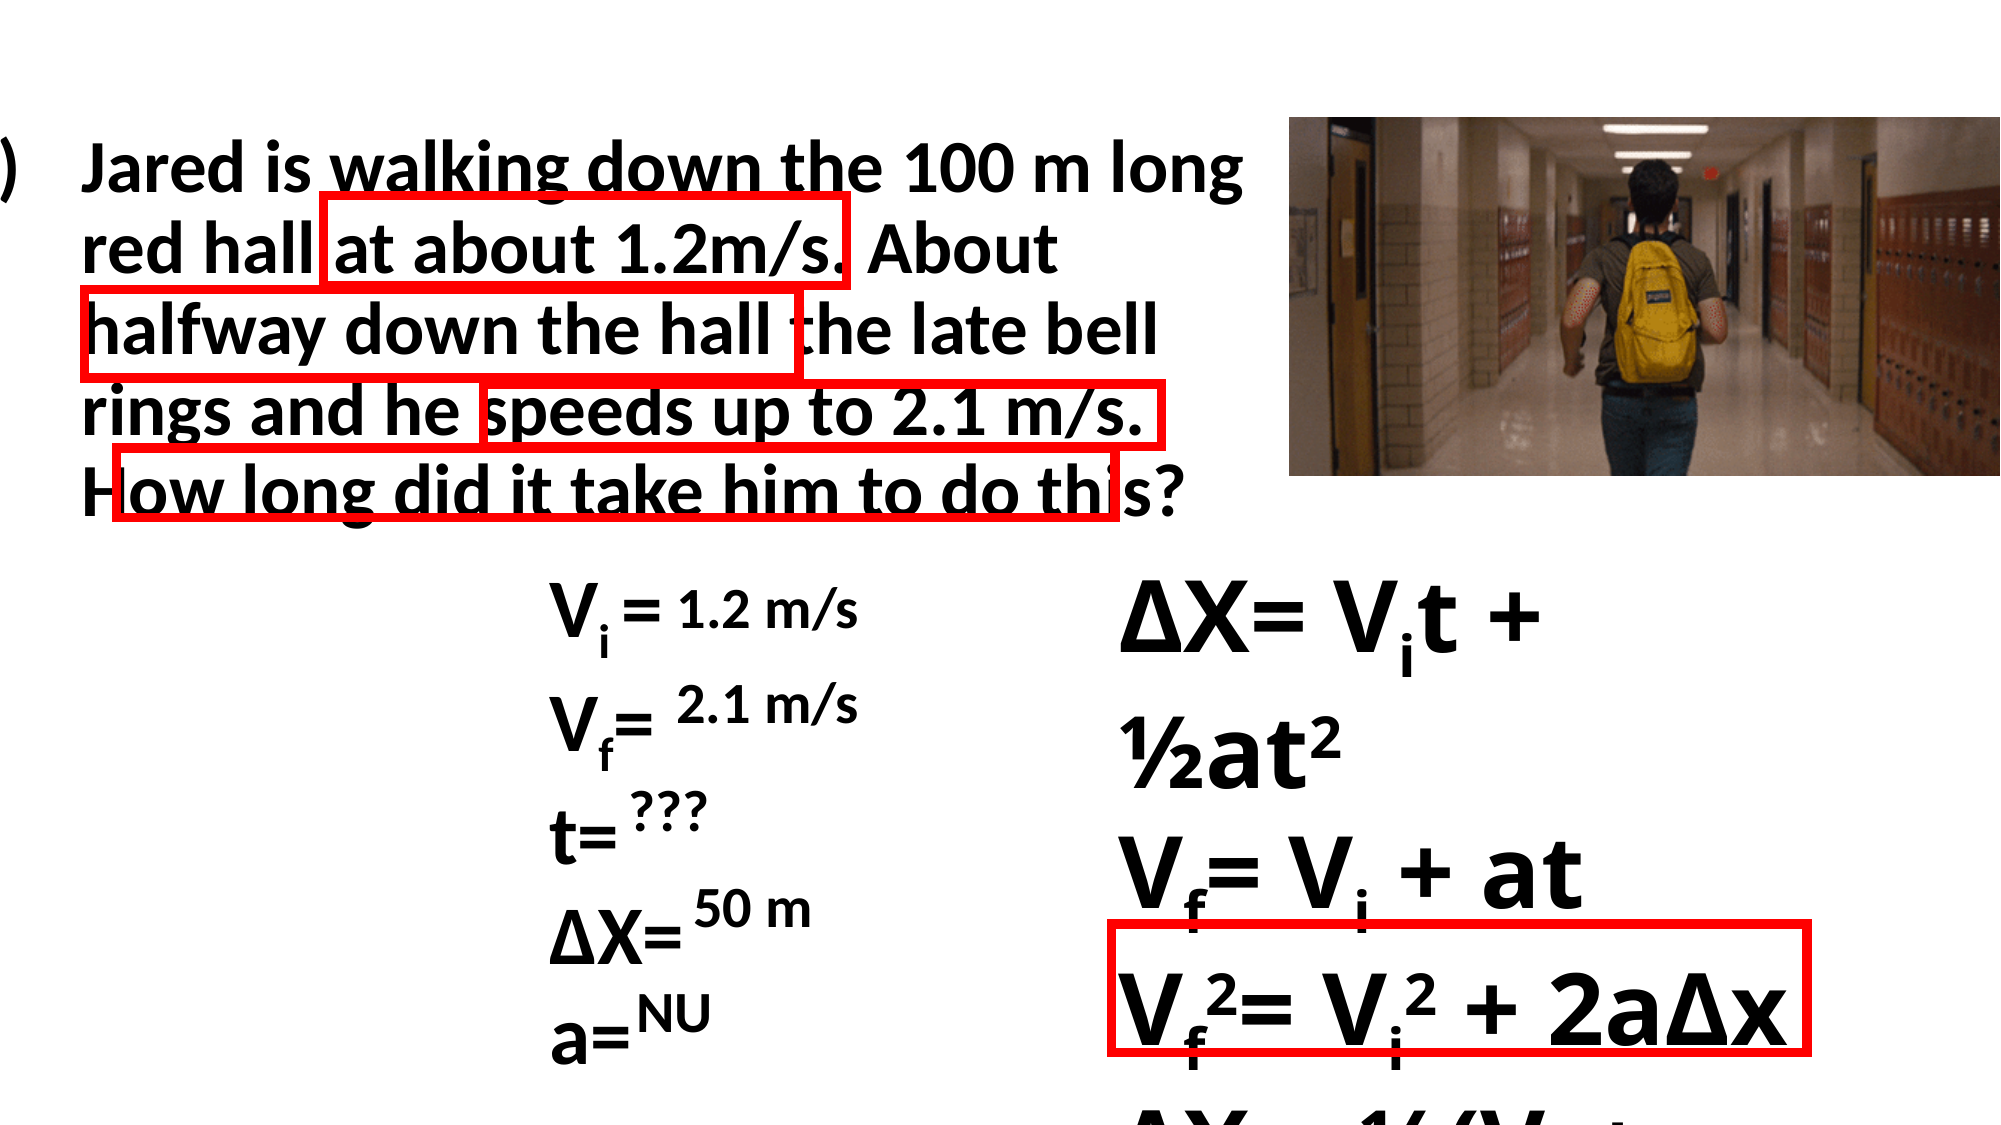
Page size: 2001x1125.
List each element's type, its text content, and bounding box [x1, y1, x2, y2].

text_box 50 m [678, 861, 883, 947]
text_box Vi = Vf= t= ΔX= a= [534, 546, 711, 1089]
picture [1288, 117, 2000, 476]
text_box ΔX= Vit + ½at2 Vf= Vi + at Vf2= Vi2 + 2aΔx ΔX = ½(Vi + Vf) t [1103, 545, 1808, 1125]
text_box ??? [613, 766, 734, 851]
text_box 1.2 m/s [662, 562, 897, 648]
text_box [322, 194, 848, 286]
text_box 2.1 m/s [661, 657, 932, 743]
text_box NU [621, 966, 742, 1052]
text_box [84, 288, 800, 379]
text_box [483, 383, 1163, 447]
text_box Jared is walking down the 100 m long red hall at about 1.2m/s. About halfway down the hall the late bell rings and he speeds up to 2.1 m/s. How long did it take him to do this? [0, 120, 1282, 714]
text_box [115, 447, 1116, 519]
text_box [1111, 923, 1808, 1053]
